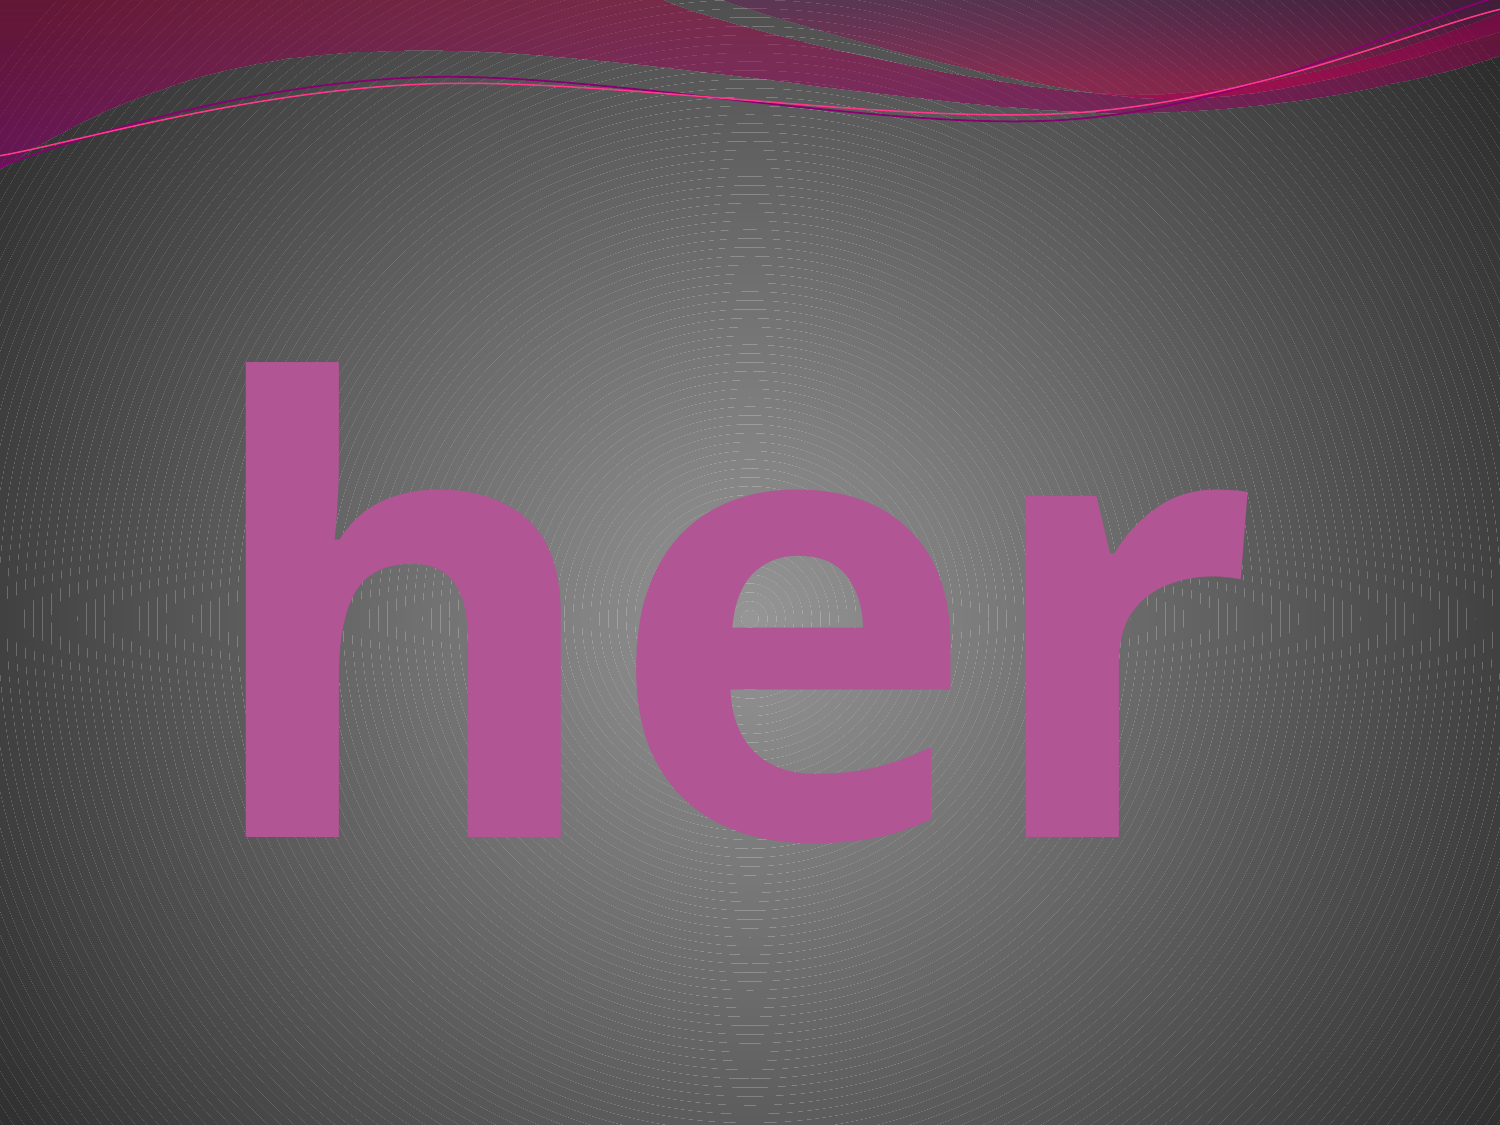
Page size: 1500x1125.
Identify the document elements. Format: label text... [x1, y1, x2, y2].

title her [87, 224, 1376, 963]
